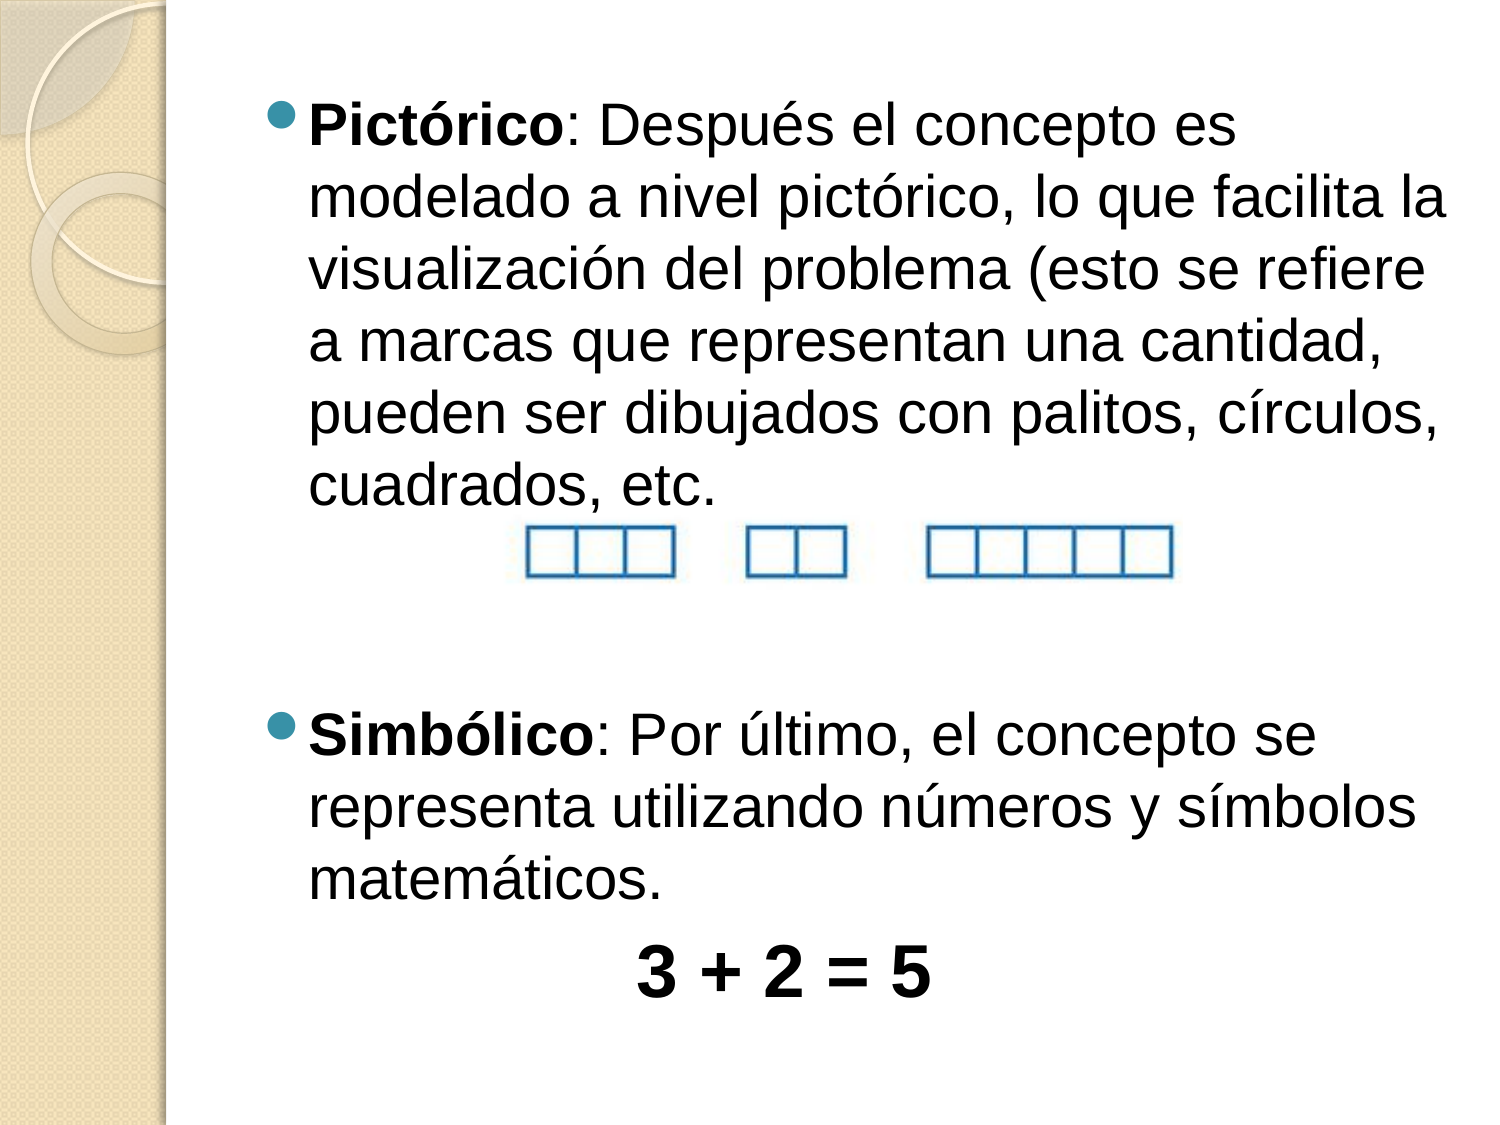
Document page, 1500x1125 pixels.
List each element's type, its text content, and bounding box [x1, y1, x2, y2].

picture [445, 514, 1184, 610]
list Pictórico: Después el concepto es modelado a nivel pictórico, lo que facilita la visualización del problema (esto se refiere a marcas que representan una cantidad, pueden ser dibujados con palitos, círculos, cuadrados, etc. Simbólico: Por último, el concepto se representa utilizando números y símbolos matemáticos. 3 + 2 = 5 [235, 78, 1466, 1025]
